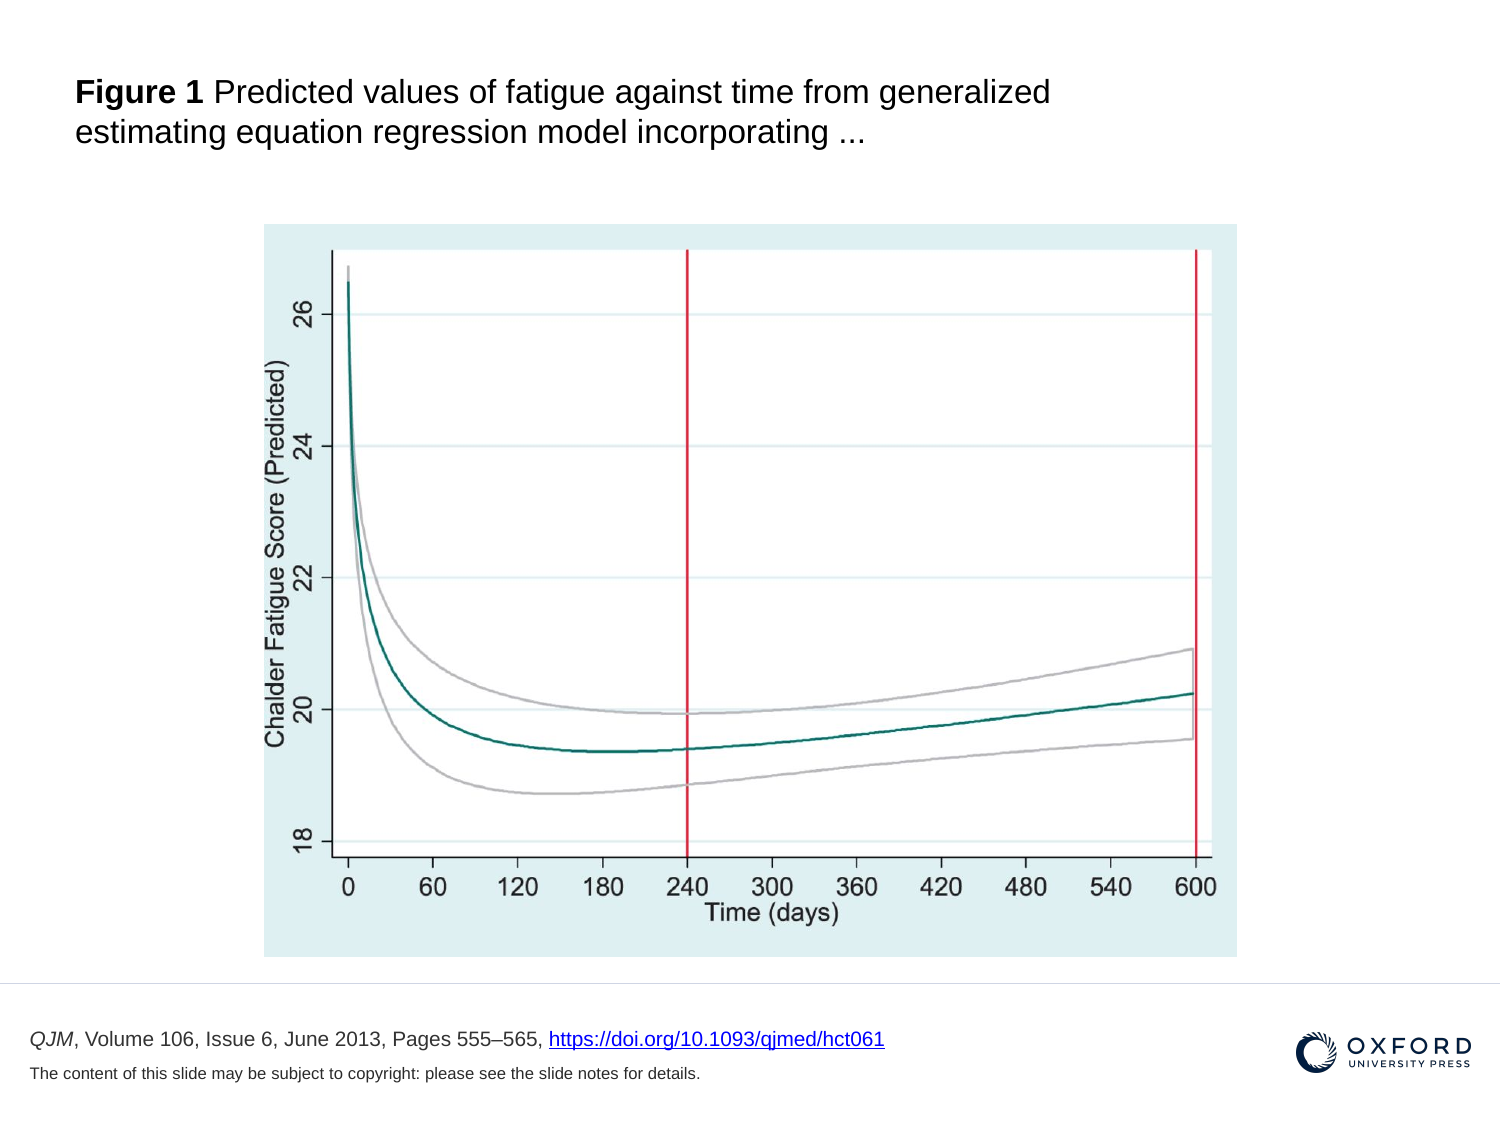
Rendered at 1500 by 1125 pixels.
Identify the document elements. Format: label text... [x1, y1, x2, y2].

title Figure 1 Predicted values of fatigue against time from generalized estimating equation regression model incorporating ... [75, 69, 1078, 171]
picture [1296, 1032, 1471, 1073]
picture [264, 224, 1237, 957]
footer QJM, Volume 106, Issue 6, June 2013, Pages 555–565, https://doi.org/10.1093/qjmed/hct061 The content of this slide may be subject to copyright: please see the slide notes for details. [0, 983, 1260, 1125]
